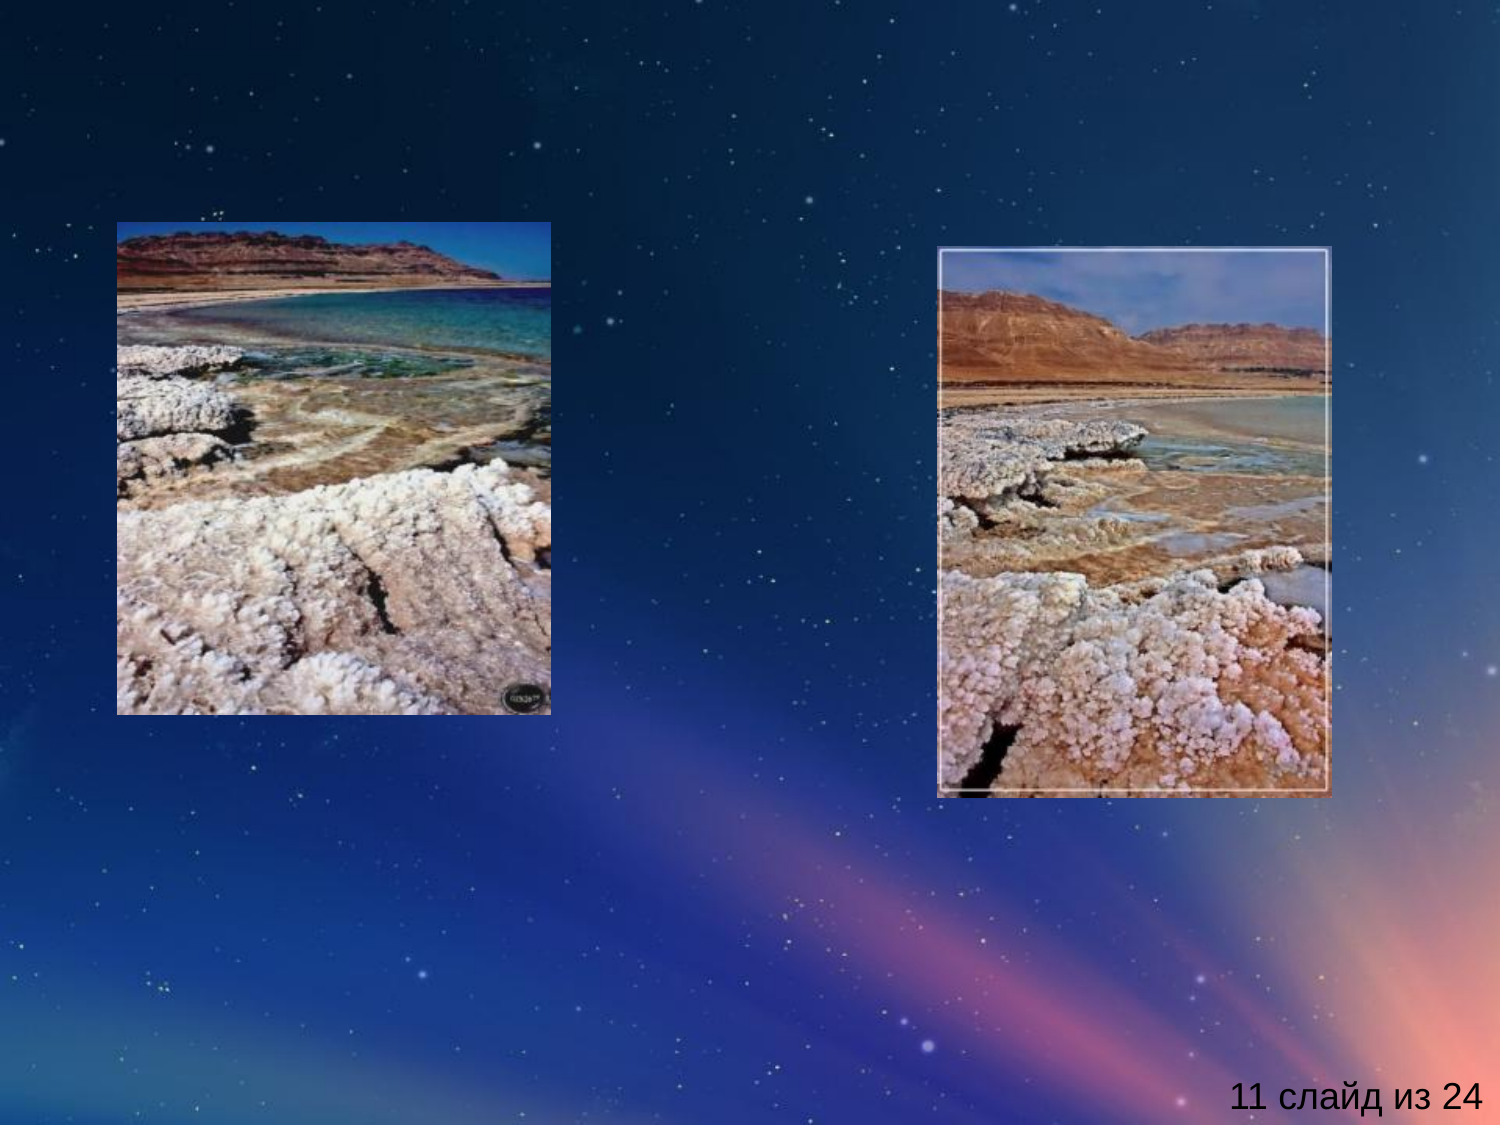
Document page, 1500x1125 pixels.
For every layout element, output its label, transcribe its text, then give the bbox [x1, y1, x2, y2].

picture [0, 0, 1500, 1125]
text_box 11 слайд из 24 [1214, 1064, 1499, 1125]
